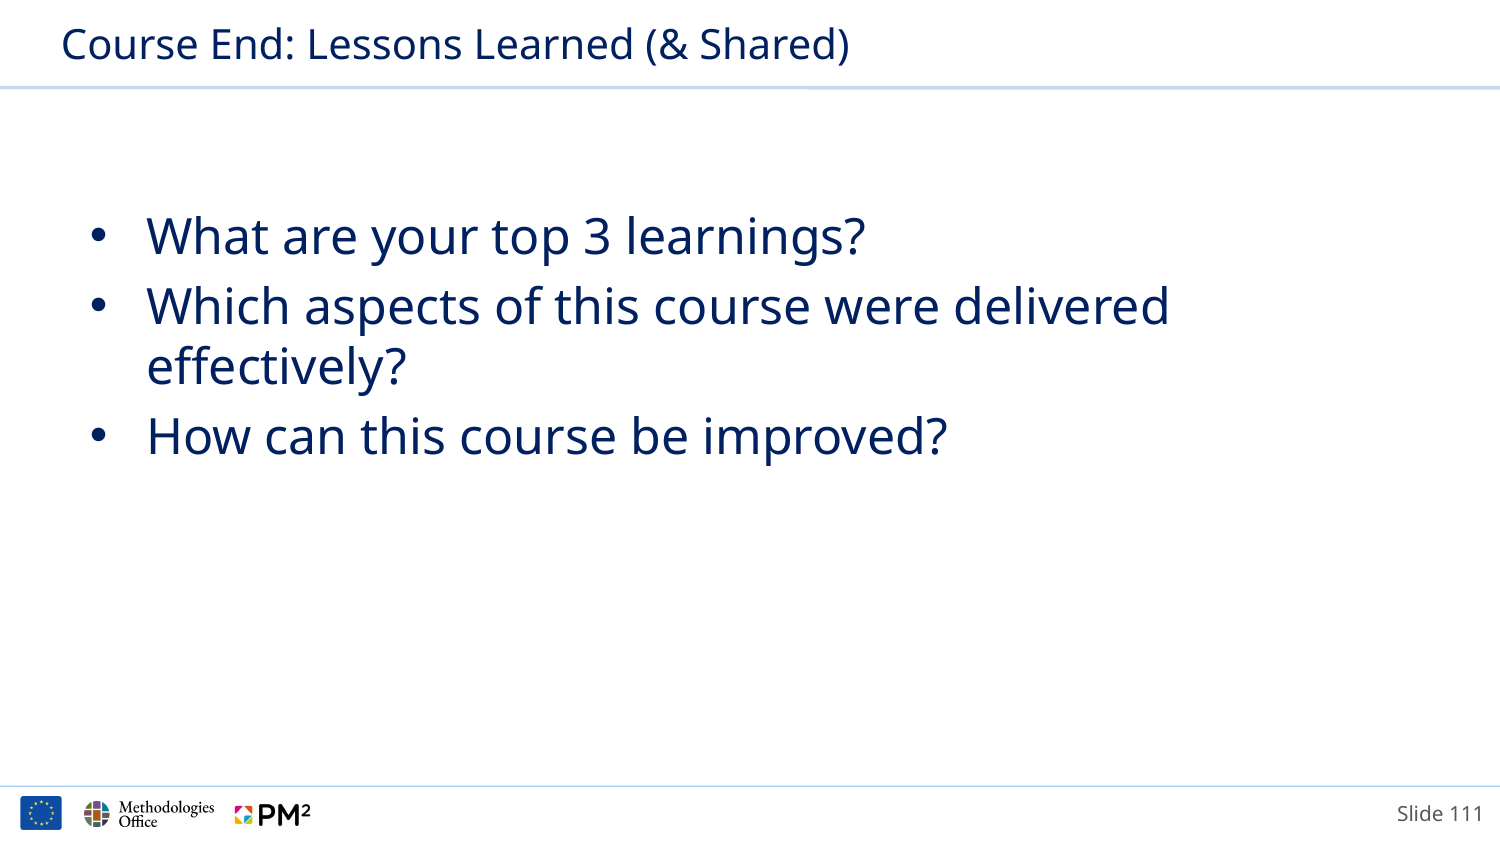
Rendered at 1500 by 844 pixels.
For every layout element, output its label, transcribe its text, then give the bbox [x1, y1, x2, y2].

title Course End: Lessons Learned (& Shared) [45, 0, 1223, 86]
picture [20, 796, 62, 830]
picture [84, 800, 215, 827]
list What are your top 3 learnings? Which aspects of this course were delivered effectively? How can this course be improved? [75, 196, 1425, 754]
picture [232, 800, 317, 828]
